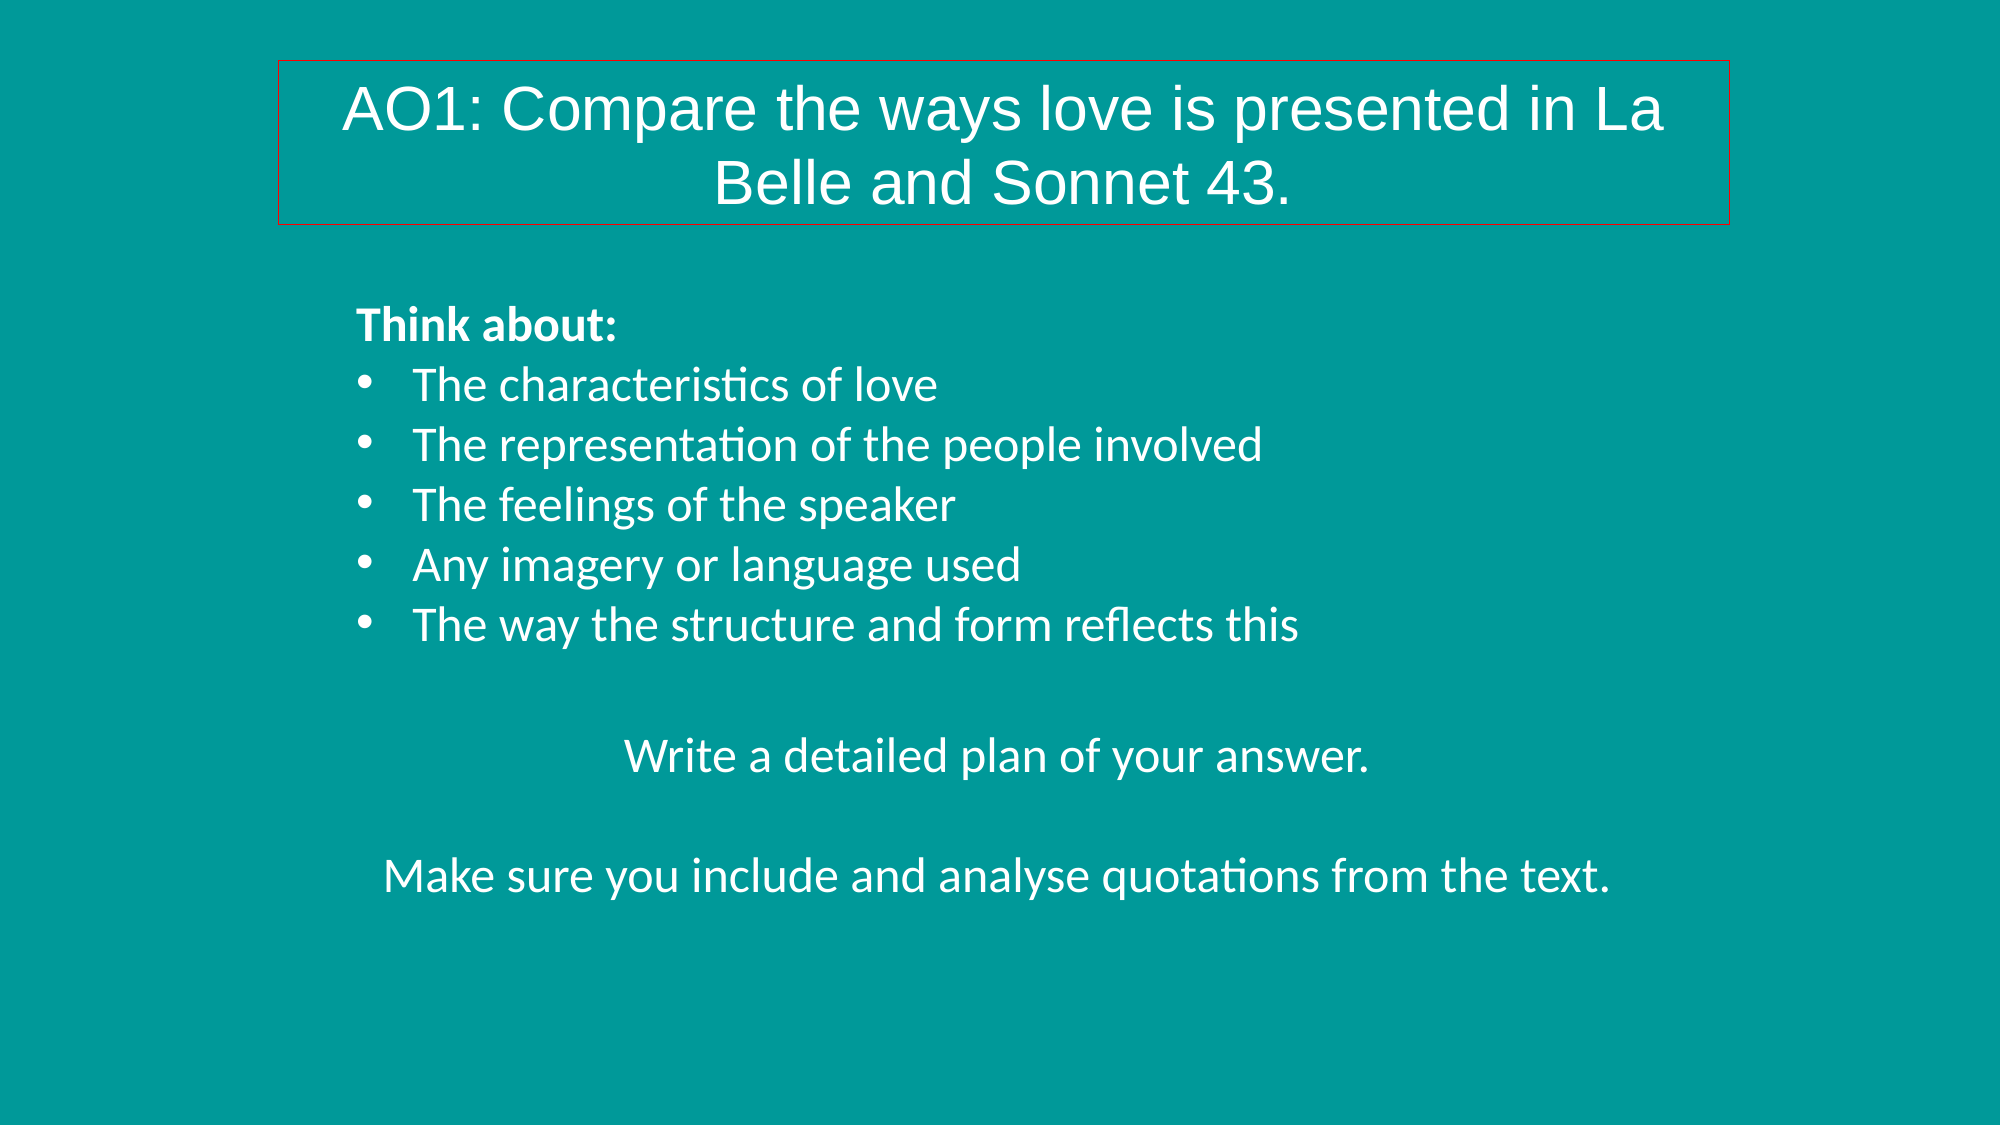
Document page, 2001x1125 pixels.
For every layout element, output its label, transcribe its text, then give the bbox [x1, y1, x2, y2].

text_box Think about: The characteristics of love The representation of the people involved The feelings of the speaker Any imagery or language used The way the structure and form reflects this [341, 284, 1585, 659]
text_box AO1: Compare the ways love is presented in La Belle and Sonnet 43. [278, 60, 1730, 225]
text_box Write a detailed plan of your answer. Make sure you include and analyse quotations from the text. [358, 715, 1636, 910]
